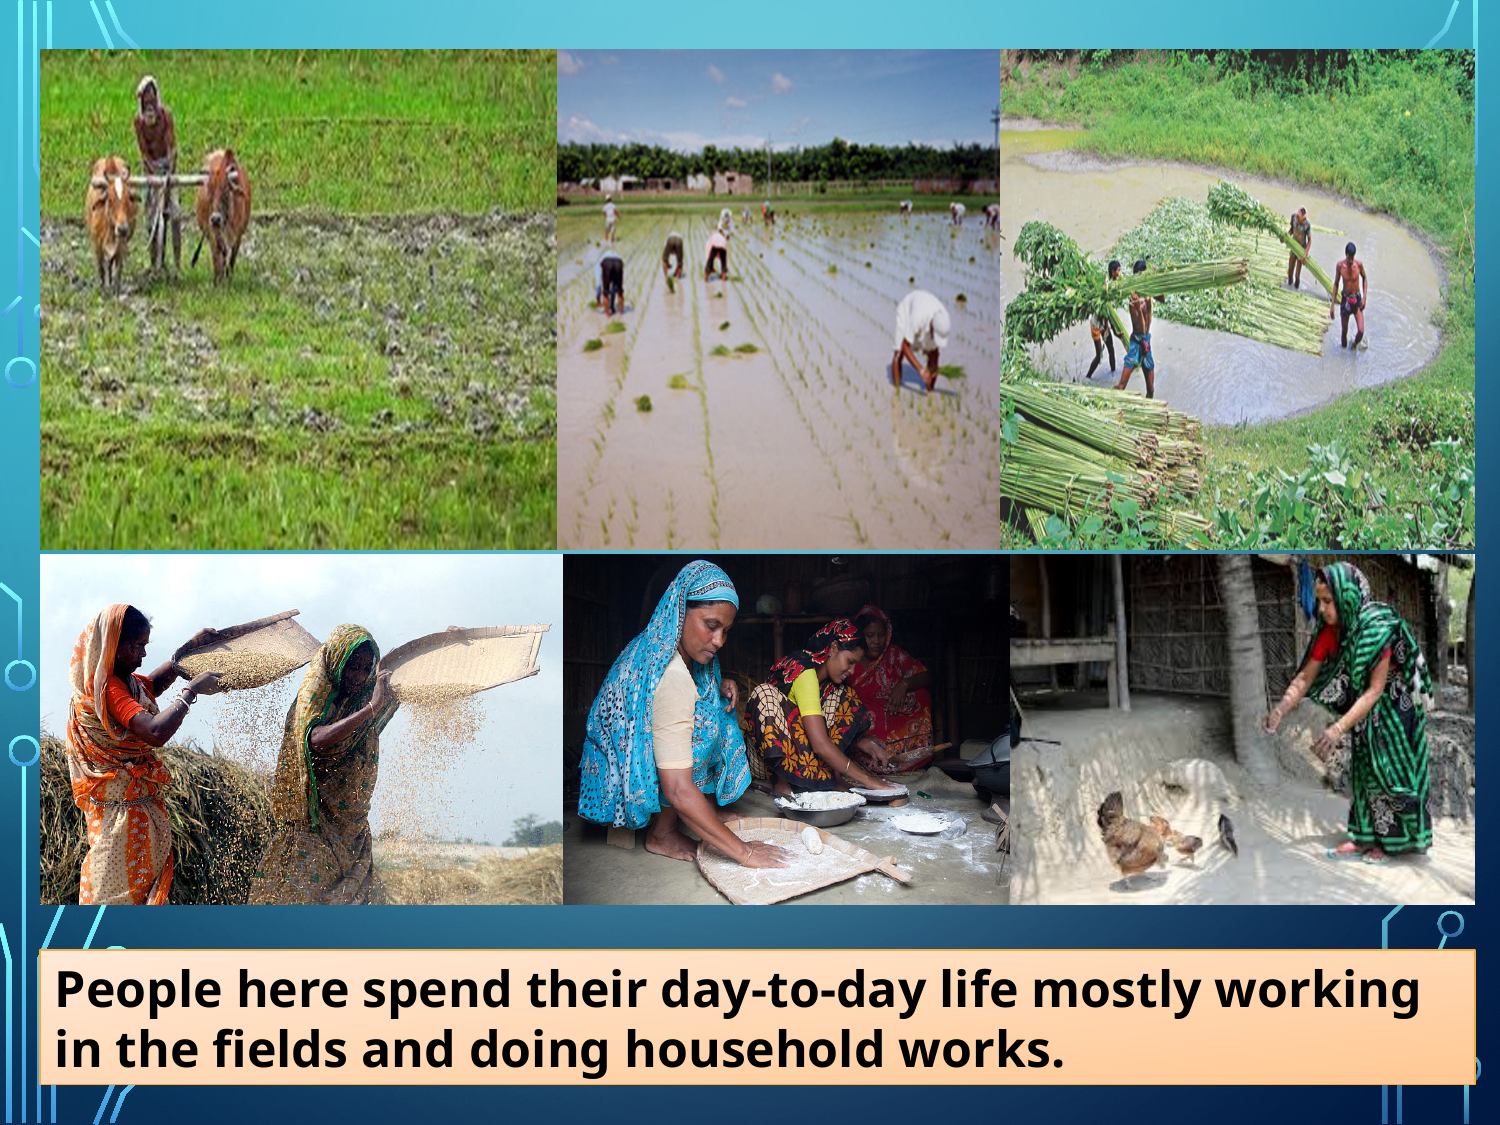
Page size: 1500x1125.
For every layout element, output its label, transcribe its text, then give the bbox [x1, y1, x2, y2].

text_box People here spend their day-to-day life mostly working in the fields and doing household works. [39, 949, 1476, 1085]
picture [39, 49, 1476, 551]
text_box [39, 554, 1476, 905]
